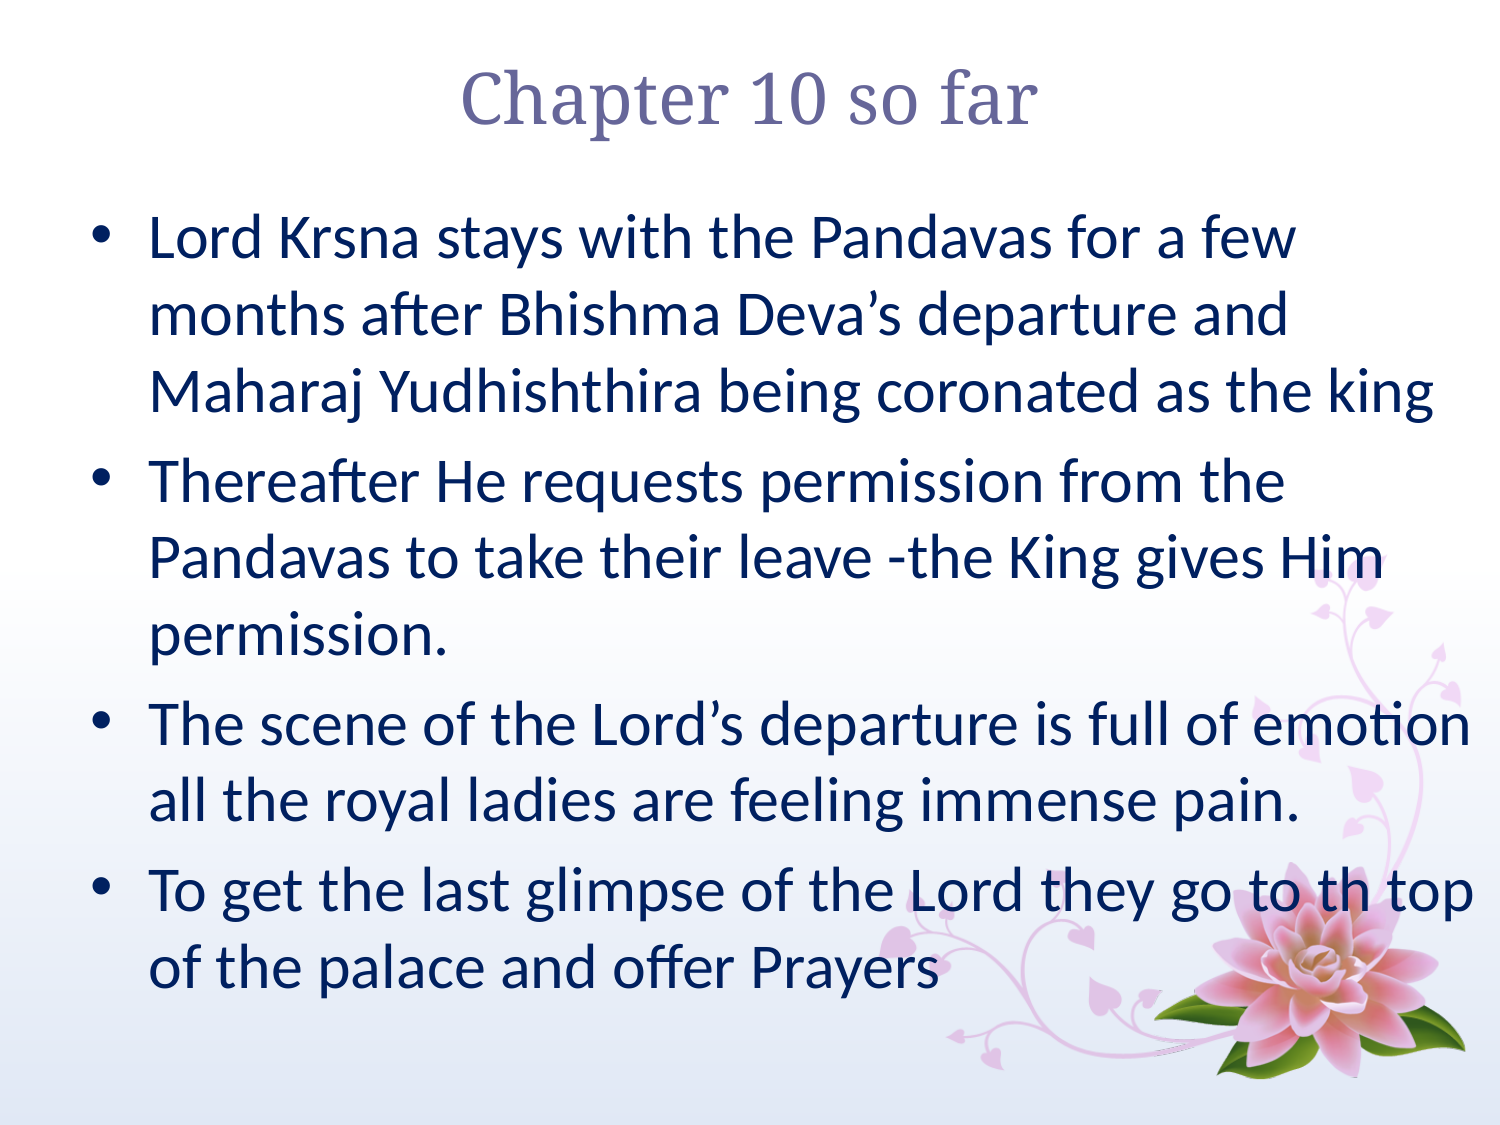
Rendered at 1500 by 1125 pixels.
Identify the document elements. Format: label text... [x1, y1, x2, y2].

list Lord Krsna stays with the Pandavas for a few months after Bhishma Deva’s departure and Maharaj Yudhishthira being coronated as the king Thereafter He requests permission from the Pandavas to take their leave -the King gives Him permission. The scene of the Lord’s departure is full of emotion all the royal ladies are feeling immense pain. To get the last glimpse of the Lord they go to th top of the palace and offer Prayers [74, 187, 1500, 1026]
title Chapter 10 so far [74, 44, 1426, 187]
picture [732, 537, 1477, 1096]
